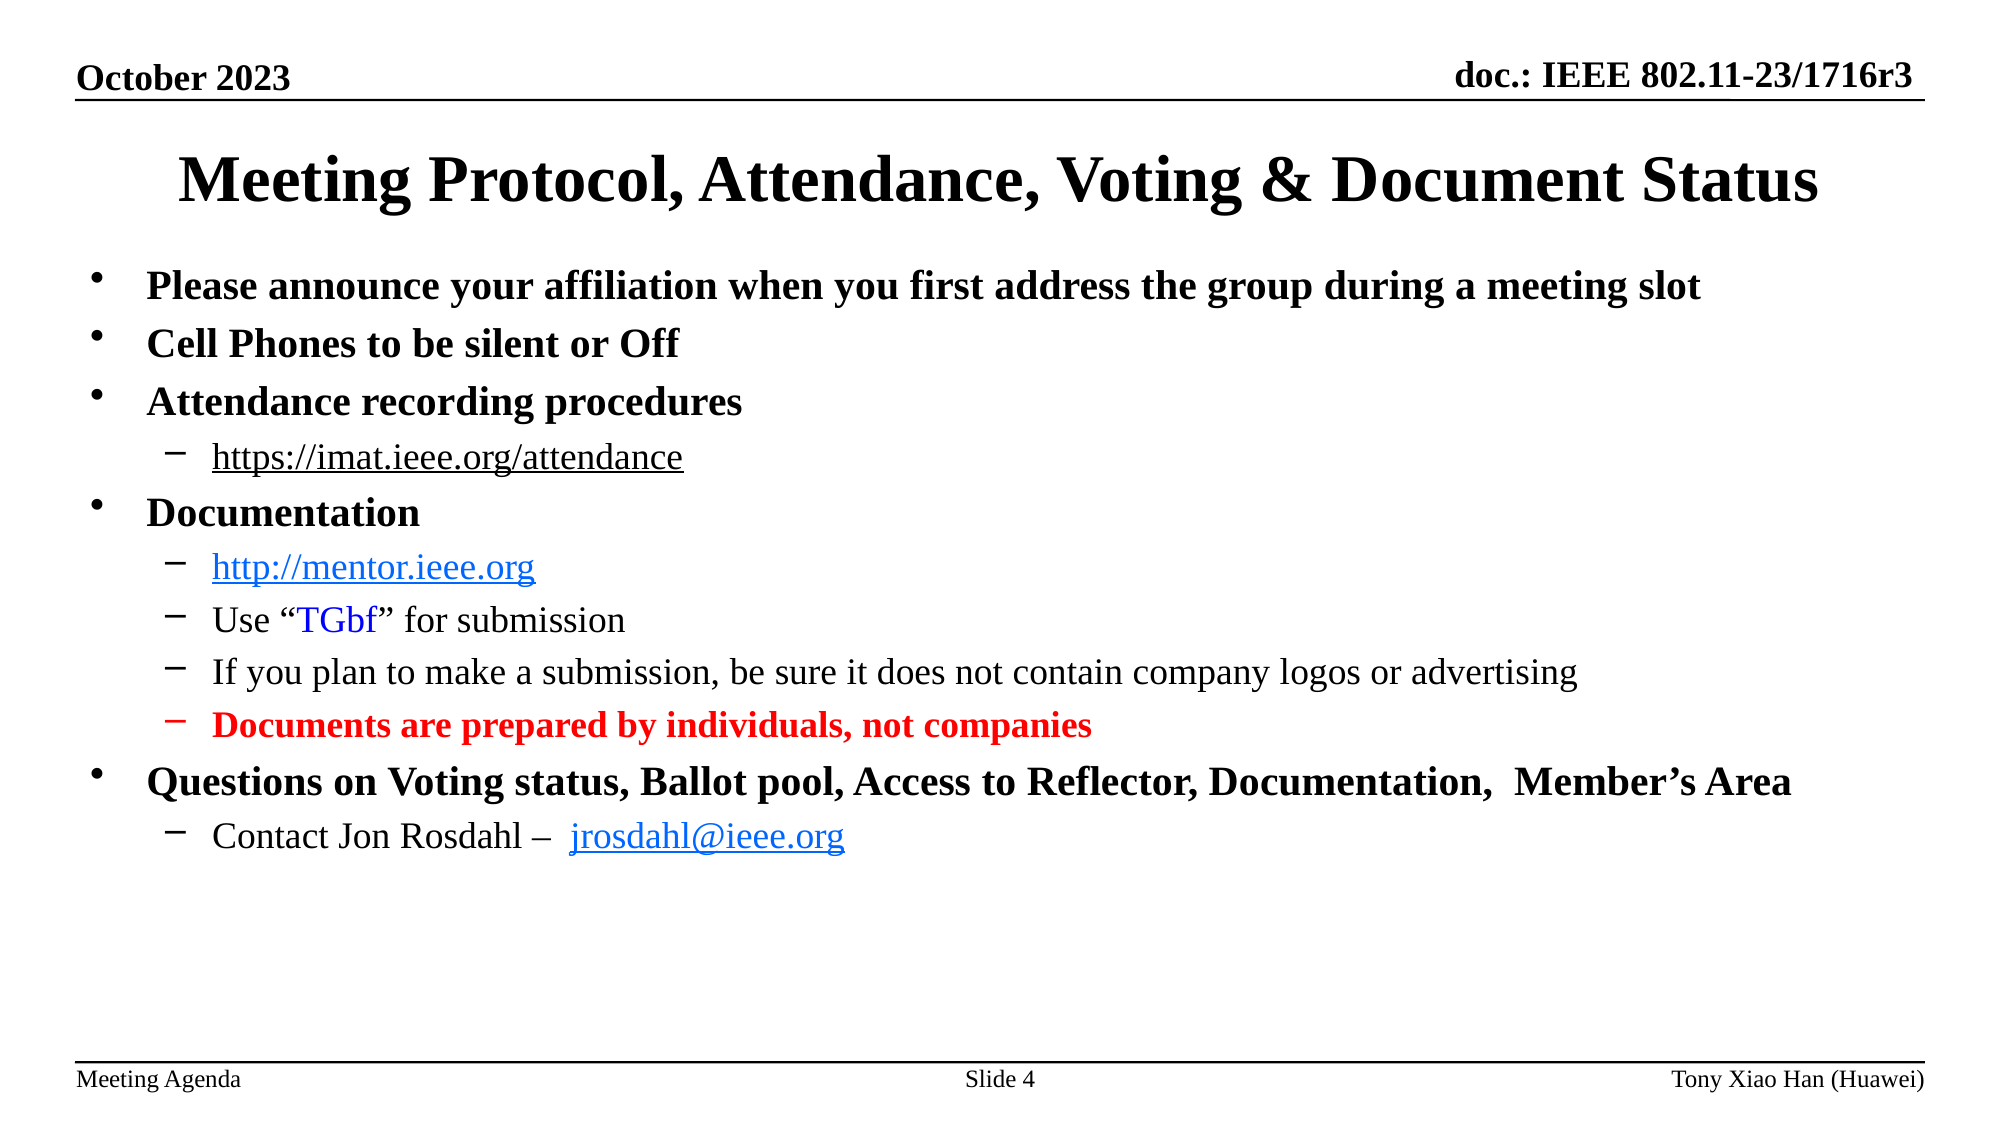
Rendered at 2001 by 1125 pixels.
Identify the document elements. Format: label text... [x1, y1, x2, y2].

text_box Meeting Protocol, Attendance, Voting & Document Status [75, 87, 1925, 263]
list Please announce your affiliation when you first address the group during a meeting slot Cell Phones to be silent or Off Attendance recording procedures https://imat.ieee.org/attendance Documentation http://mentor.ieee.org Use “TGbf” for submission If you plan to make a submission, be sure it does not contain company logos or advertising Documents are prepared by individuals, not companies Questions on Voting status, Ballot pool, Access to Reflector, Documentation, Member’s Area Contact Jon Rosdahl – jrosdahl@ieee.org [75, 263, 1925, 925]
